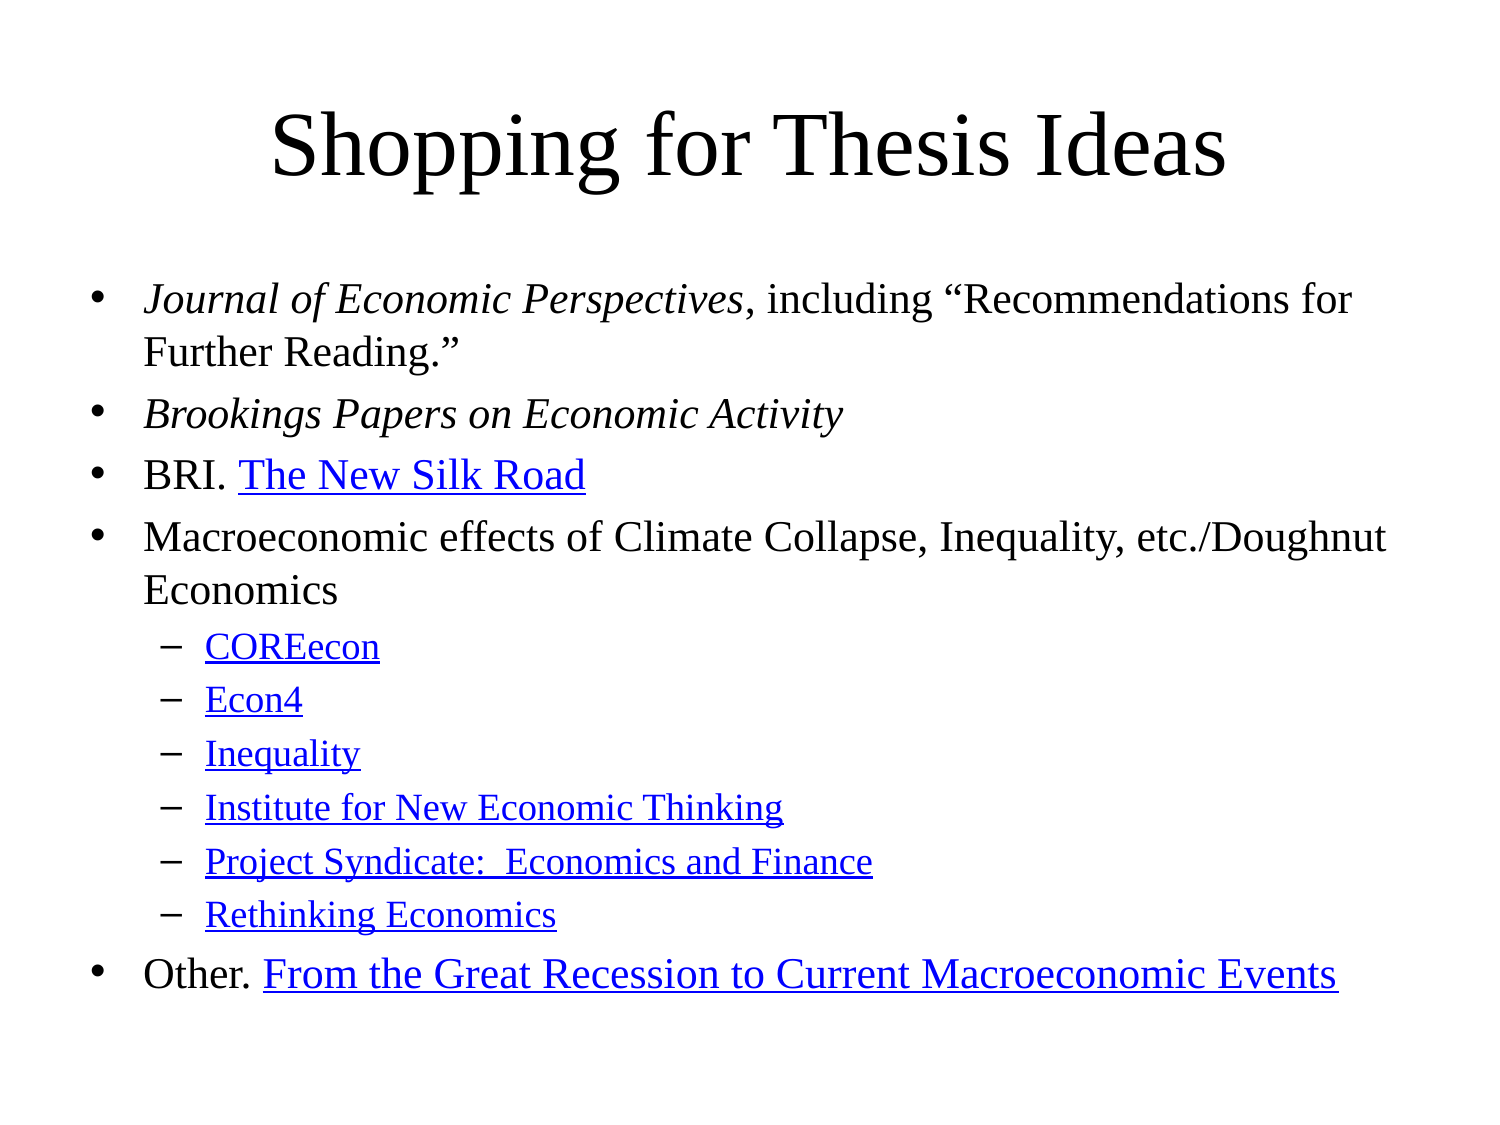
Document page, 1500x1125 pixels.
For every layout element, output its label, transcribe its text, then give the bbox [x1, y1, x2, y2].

title Shopping for Thesis Ideas [75, 45, 1425, 233]
list Journal of Economic Perspectives, including “Recommendations for Further Reading.” Brookings Papers on Economic Activity BRI. The New Silk Road Macroeconomic effects of Climate Collapse, Inequality, etc./Doughnut Economics COREecon Econ4 Inequality Institute for New Economic Thinking Project Syndicate: Economics and Finance Rethinking Economics Other. From the Great Recession to Current Macroeconomic Events [75, 262, 1425, 1005]
